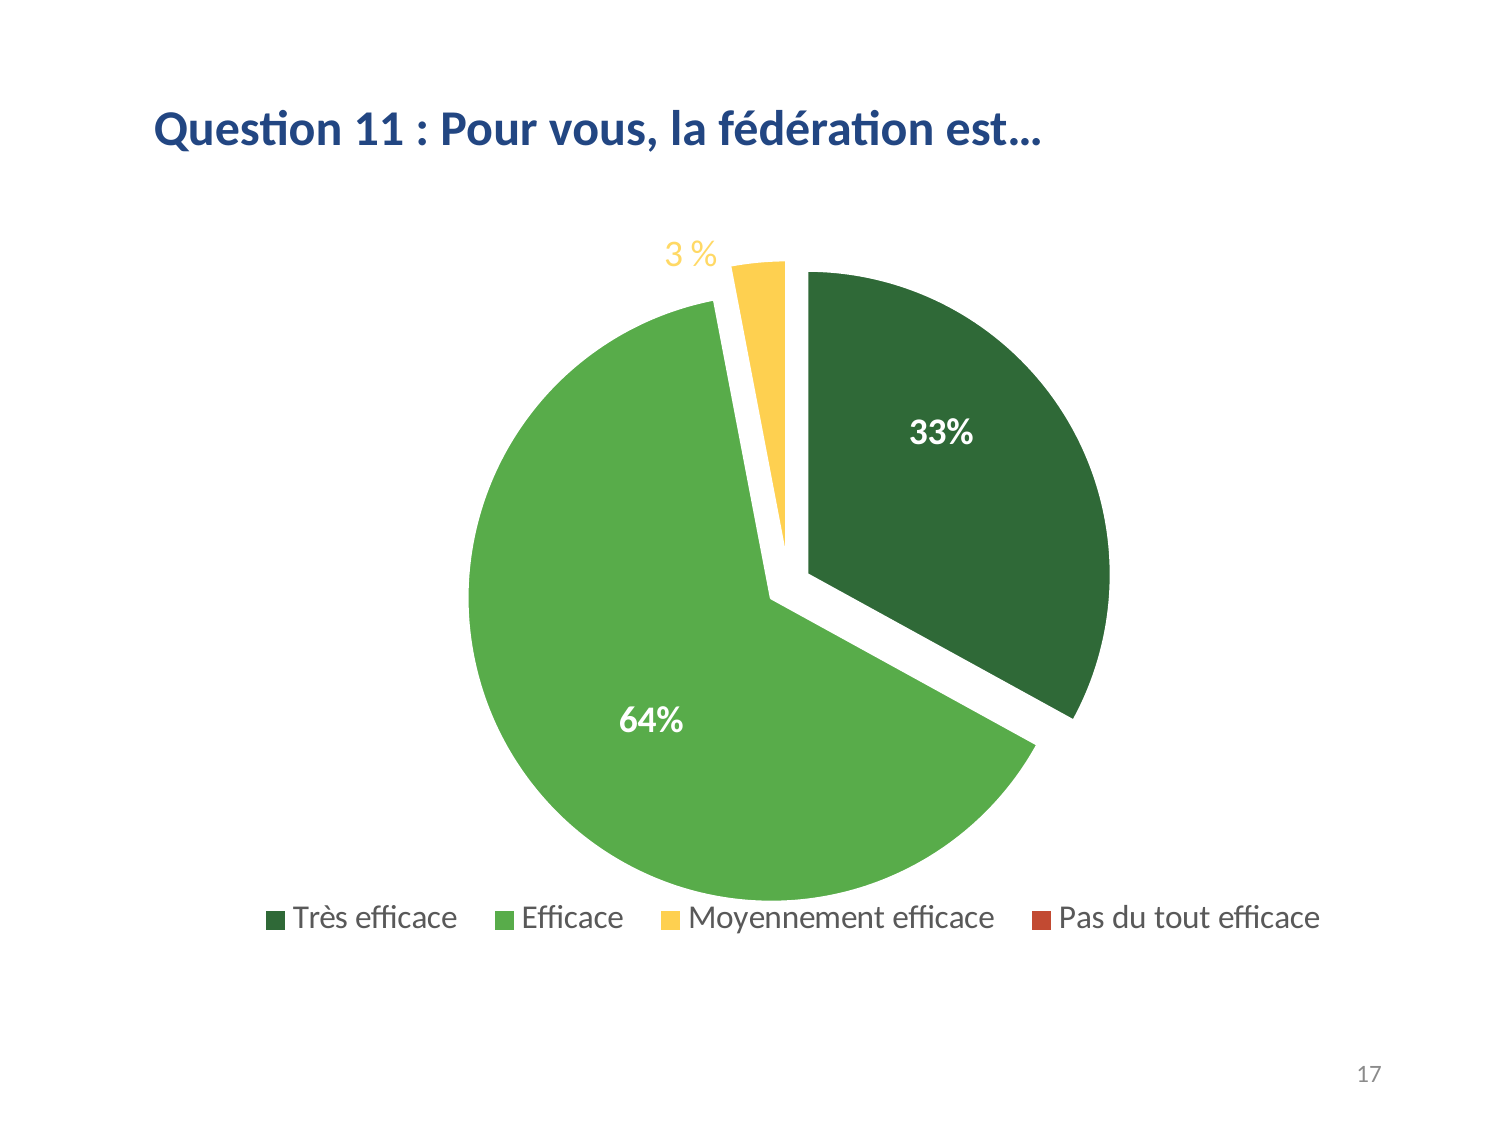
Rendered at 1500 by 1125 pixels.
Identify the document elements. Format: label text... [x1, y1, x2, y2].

slide_number 17 [1059, 1042, 1397, 1103]
text_box Question 11 : Pour vous, la fédération est… [139, 88, 1131, 163]
chart [239, 198, 1347, 984]
